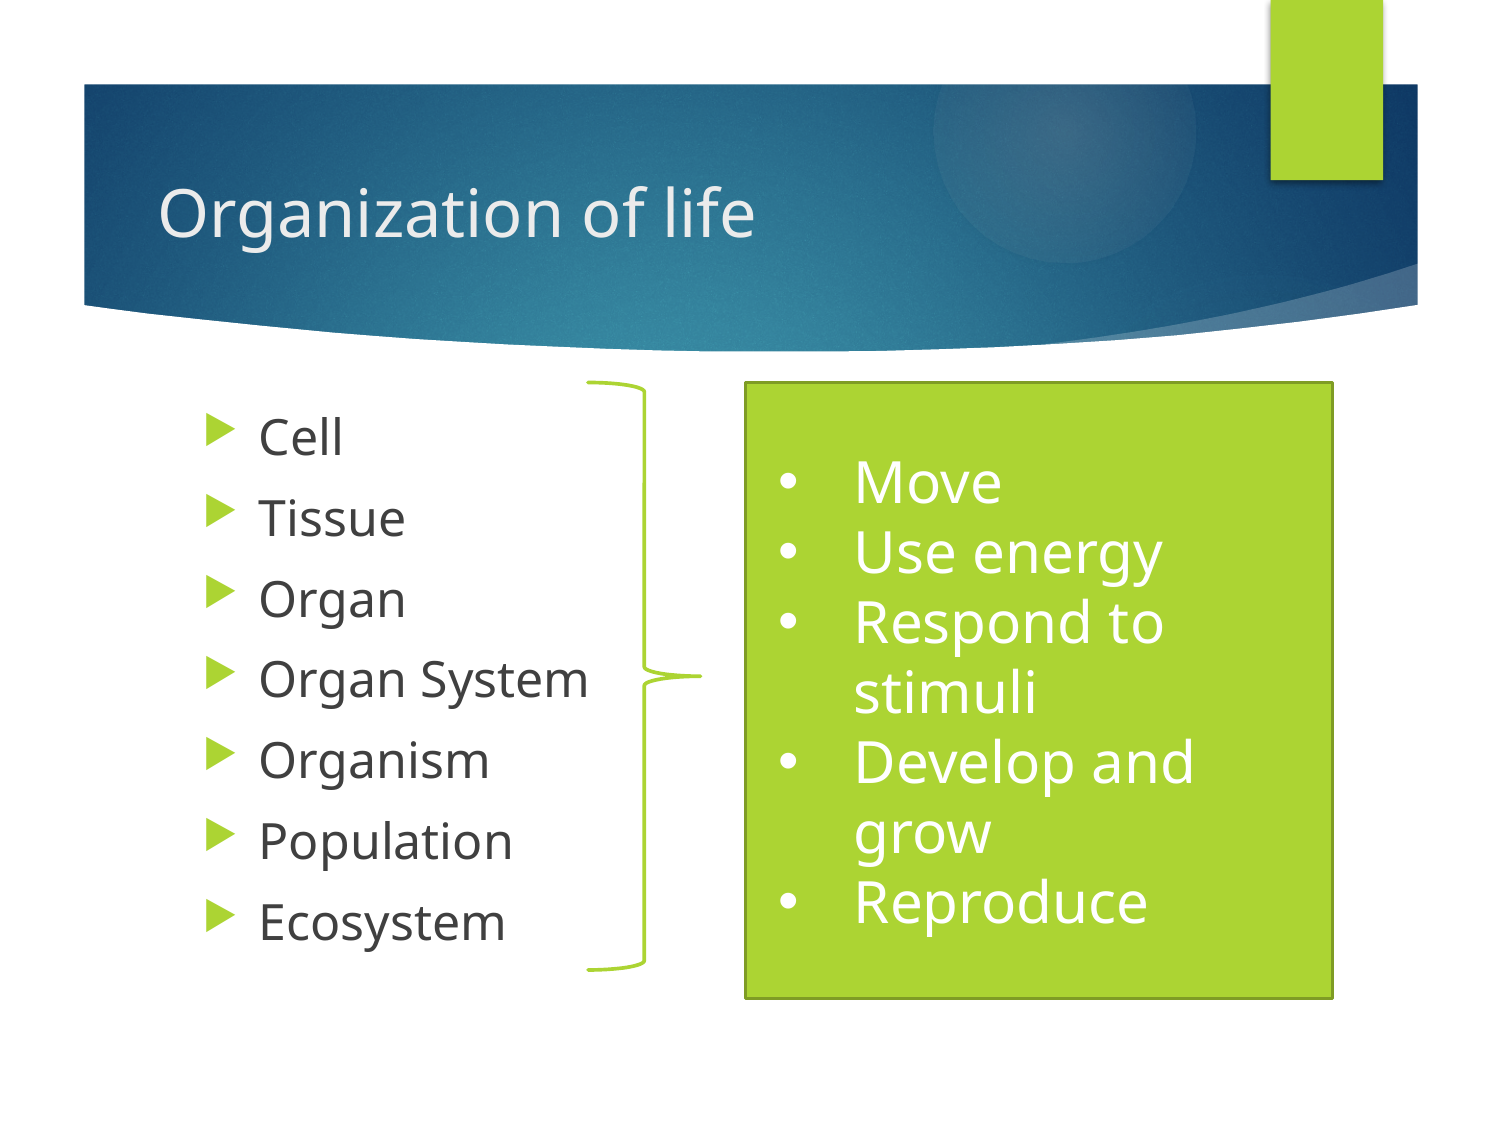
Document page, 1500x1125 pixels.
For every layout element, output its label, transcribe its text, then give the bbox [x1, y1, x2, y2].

list Cell Tissue Organ Organ System Organism Population Ecosystem [187, 397, 850, 1125]
title Organization of life [142, 152, 1183, 269]
text_box [587, 381, 702, 971]
text_box Move Use energy Respond to stimuli Develop and grow Reproduce [744, 381, 1334, 1000]
